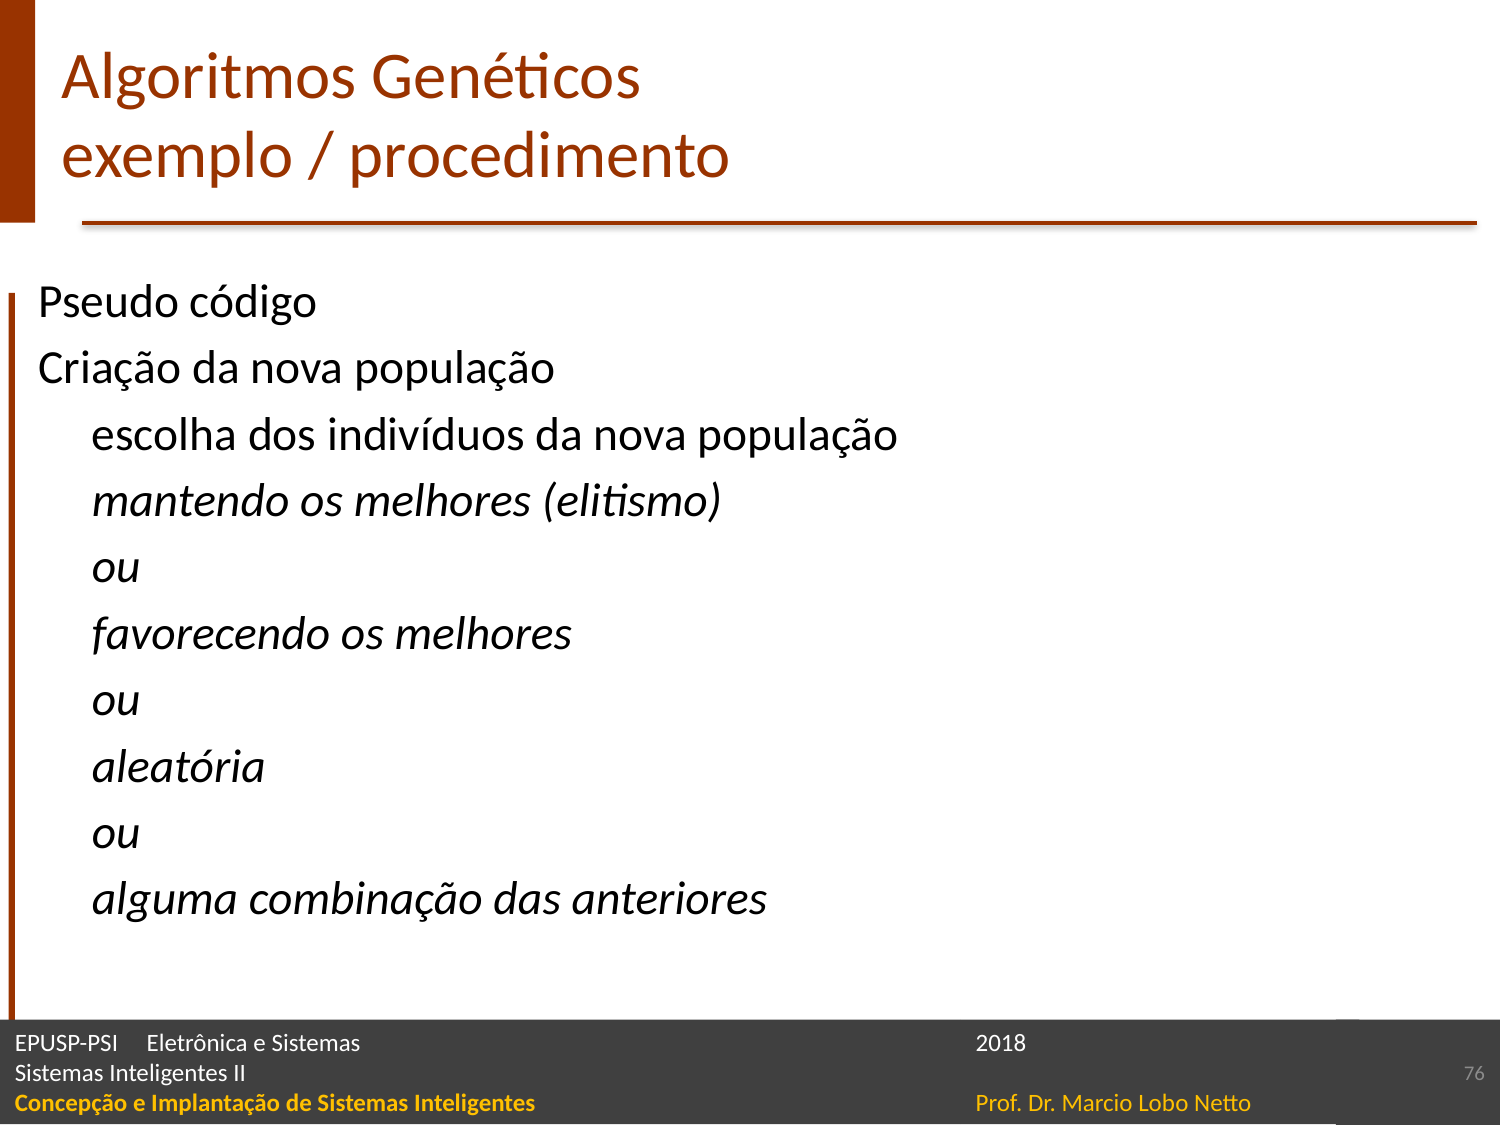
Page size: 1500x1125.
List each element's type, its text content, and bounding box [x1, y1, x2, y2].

list Pseudo código Criação da nova população escolha dos indivíduos da nova população mantendo os melhores (elitismo) ou favorecendo os melhores ou aleatória ou alguma combinação das anteriores [23, 262, 1477, 1005]
title Algoritmos Genéticos exemplo / procedimento [46, 23, 1477, 200]
slide_number 76 [1335, 1019, 1500, 1125]
